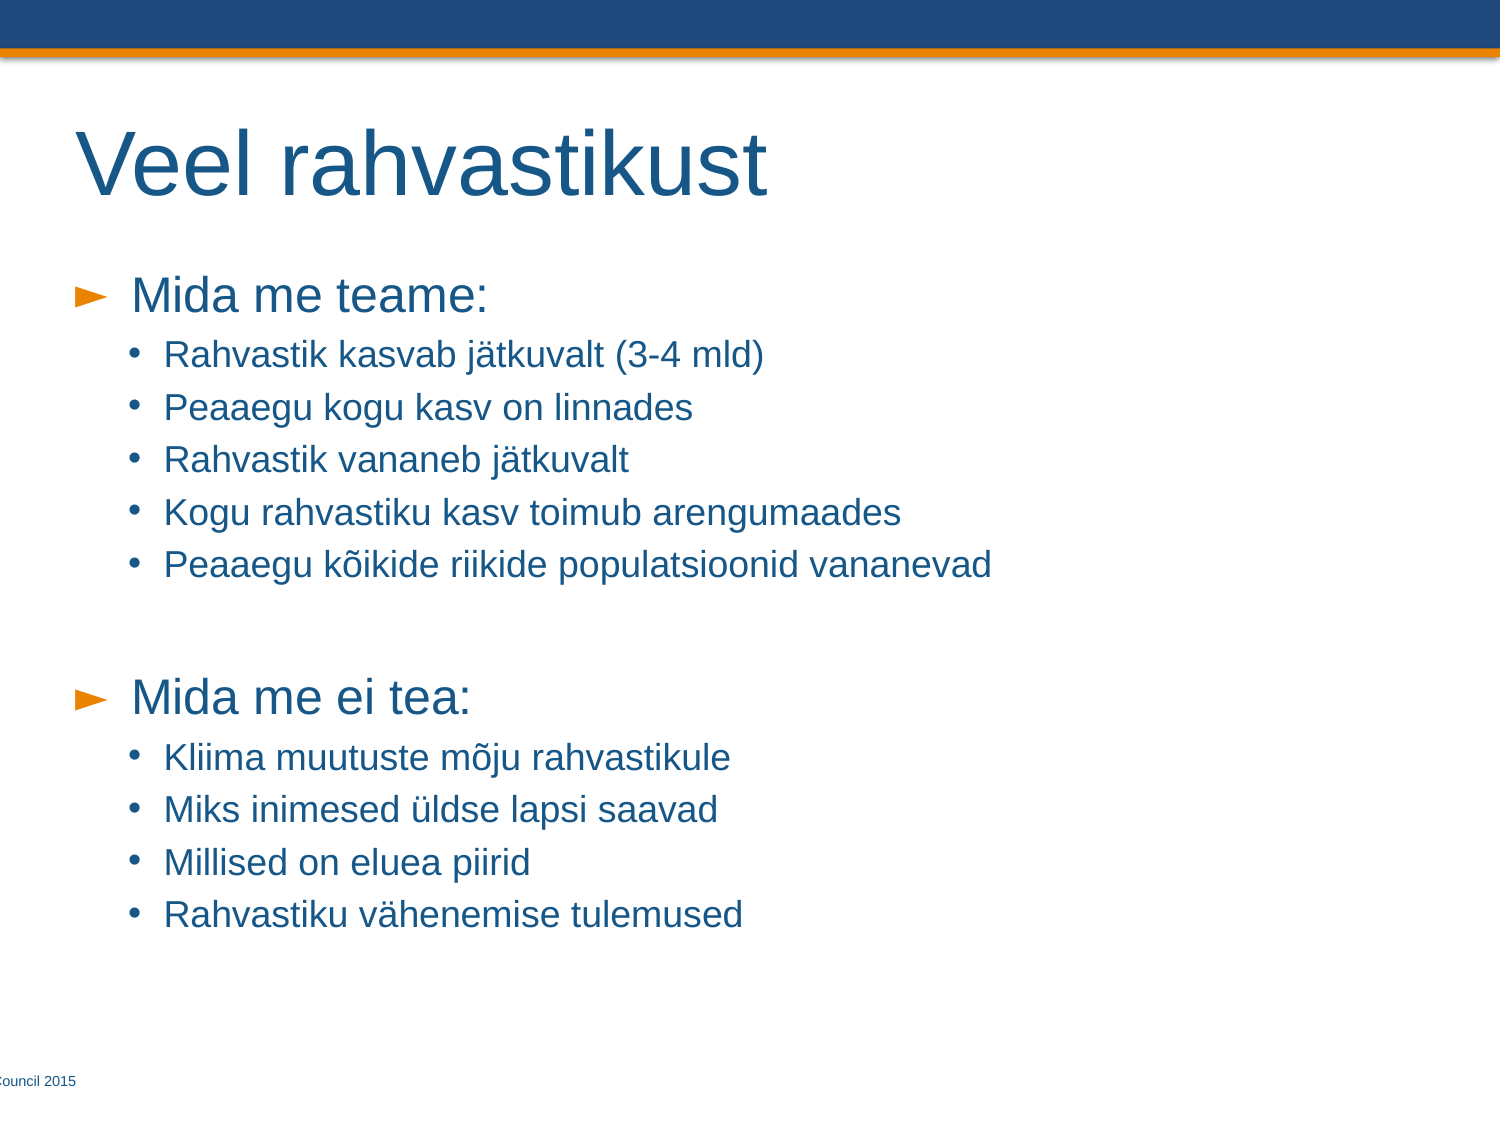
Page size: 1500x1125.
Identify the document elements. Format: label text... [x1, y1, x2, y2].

title Veel rahvastikust [75, 84, 1425, 233]
list Mida me teame: Rahvastik kasvab jätkuvalt (3-4 mld) Peaaegu kogu kasv on linnades Rahvastik vananeb jätkuvalt Kogu rahvastiku kasv toimub arengumaades Peaaegu kõikide riikide populatsioonid vananevad Mida me ei tea: Kliima muutuste mõju rahvastikule Miks inimesed üldse lapsi saavad Millised on eluea piirid Rahvastiku vähenemise tulemused [75, 262, 1425, 1005]
